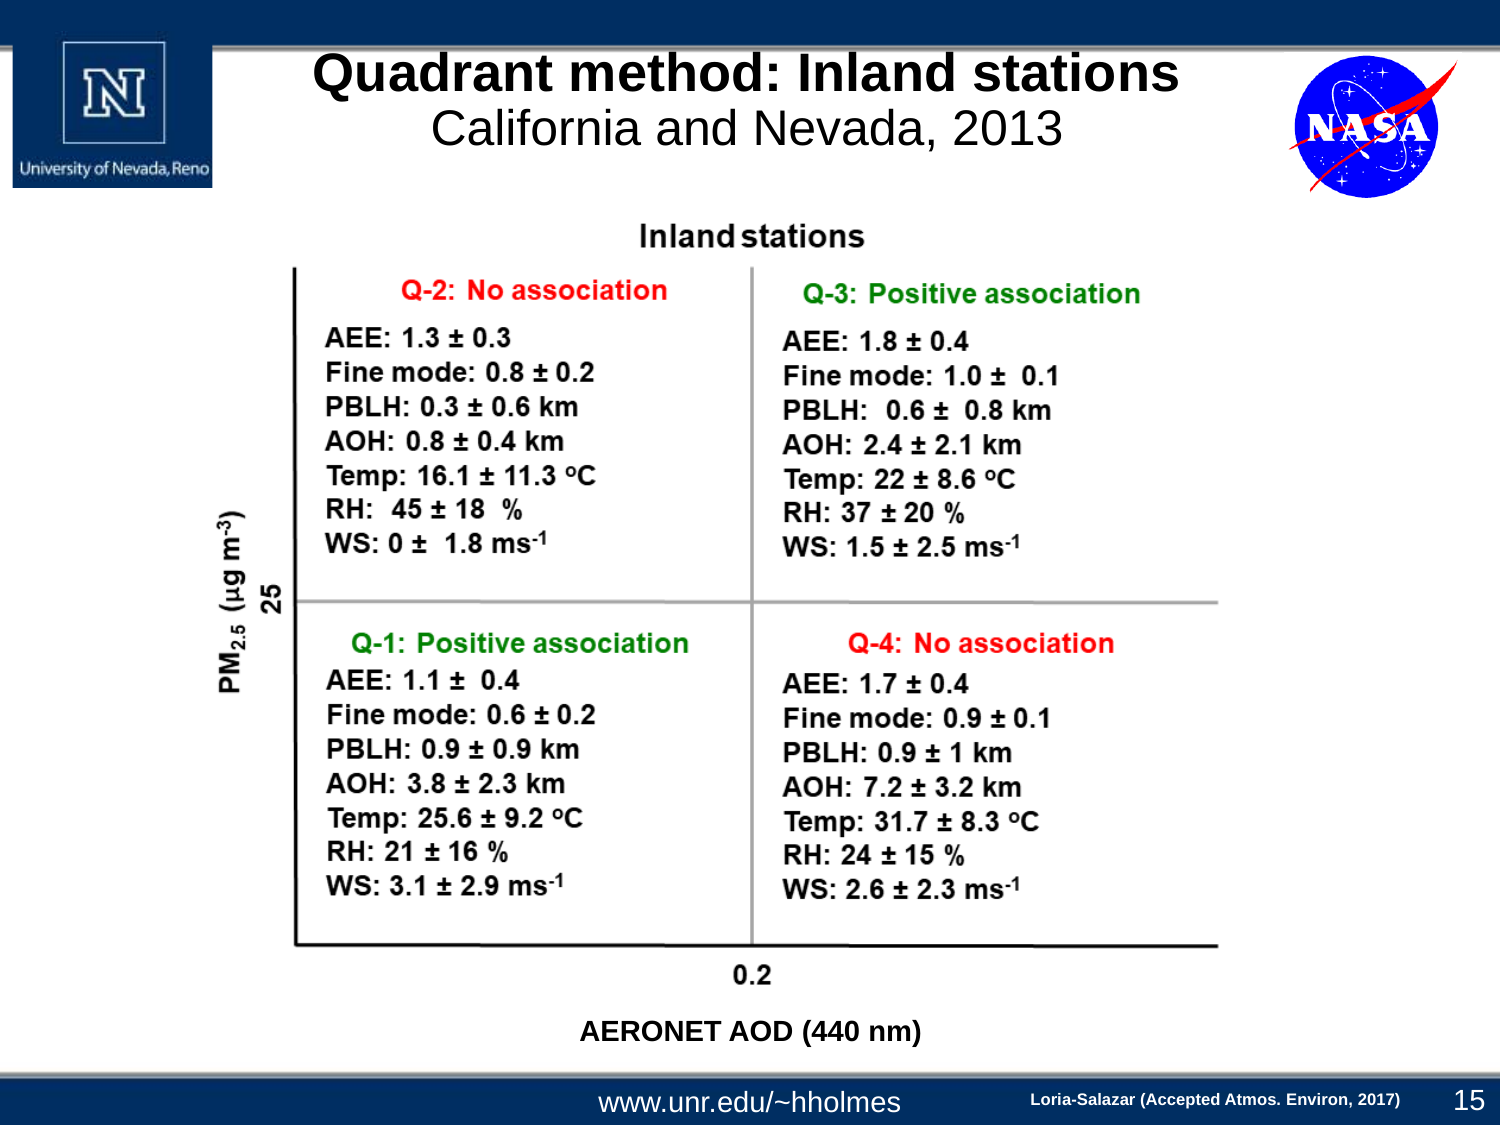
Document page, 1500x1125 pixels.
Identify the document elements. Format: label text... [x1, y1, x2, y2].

text_box Loria-Salazar (Accepted Atmos. Environ, 2017) [1015, 1081, 1462, 1116]
picture [0, 0, 1500, 1057]
picture [0, 1062, 1500, 1125]
title Quadrant method: Inland stations California and Nevada, 2013 [140, 75, 1279, 200]
footer www.unr.edu/~hholmes [512, 1075, 988, 1125]
slide_number 15 [1150, 1073, 1500, 1125]
